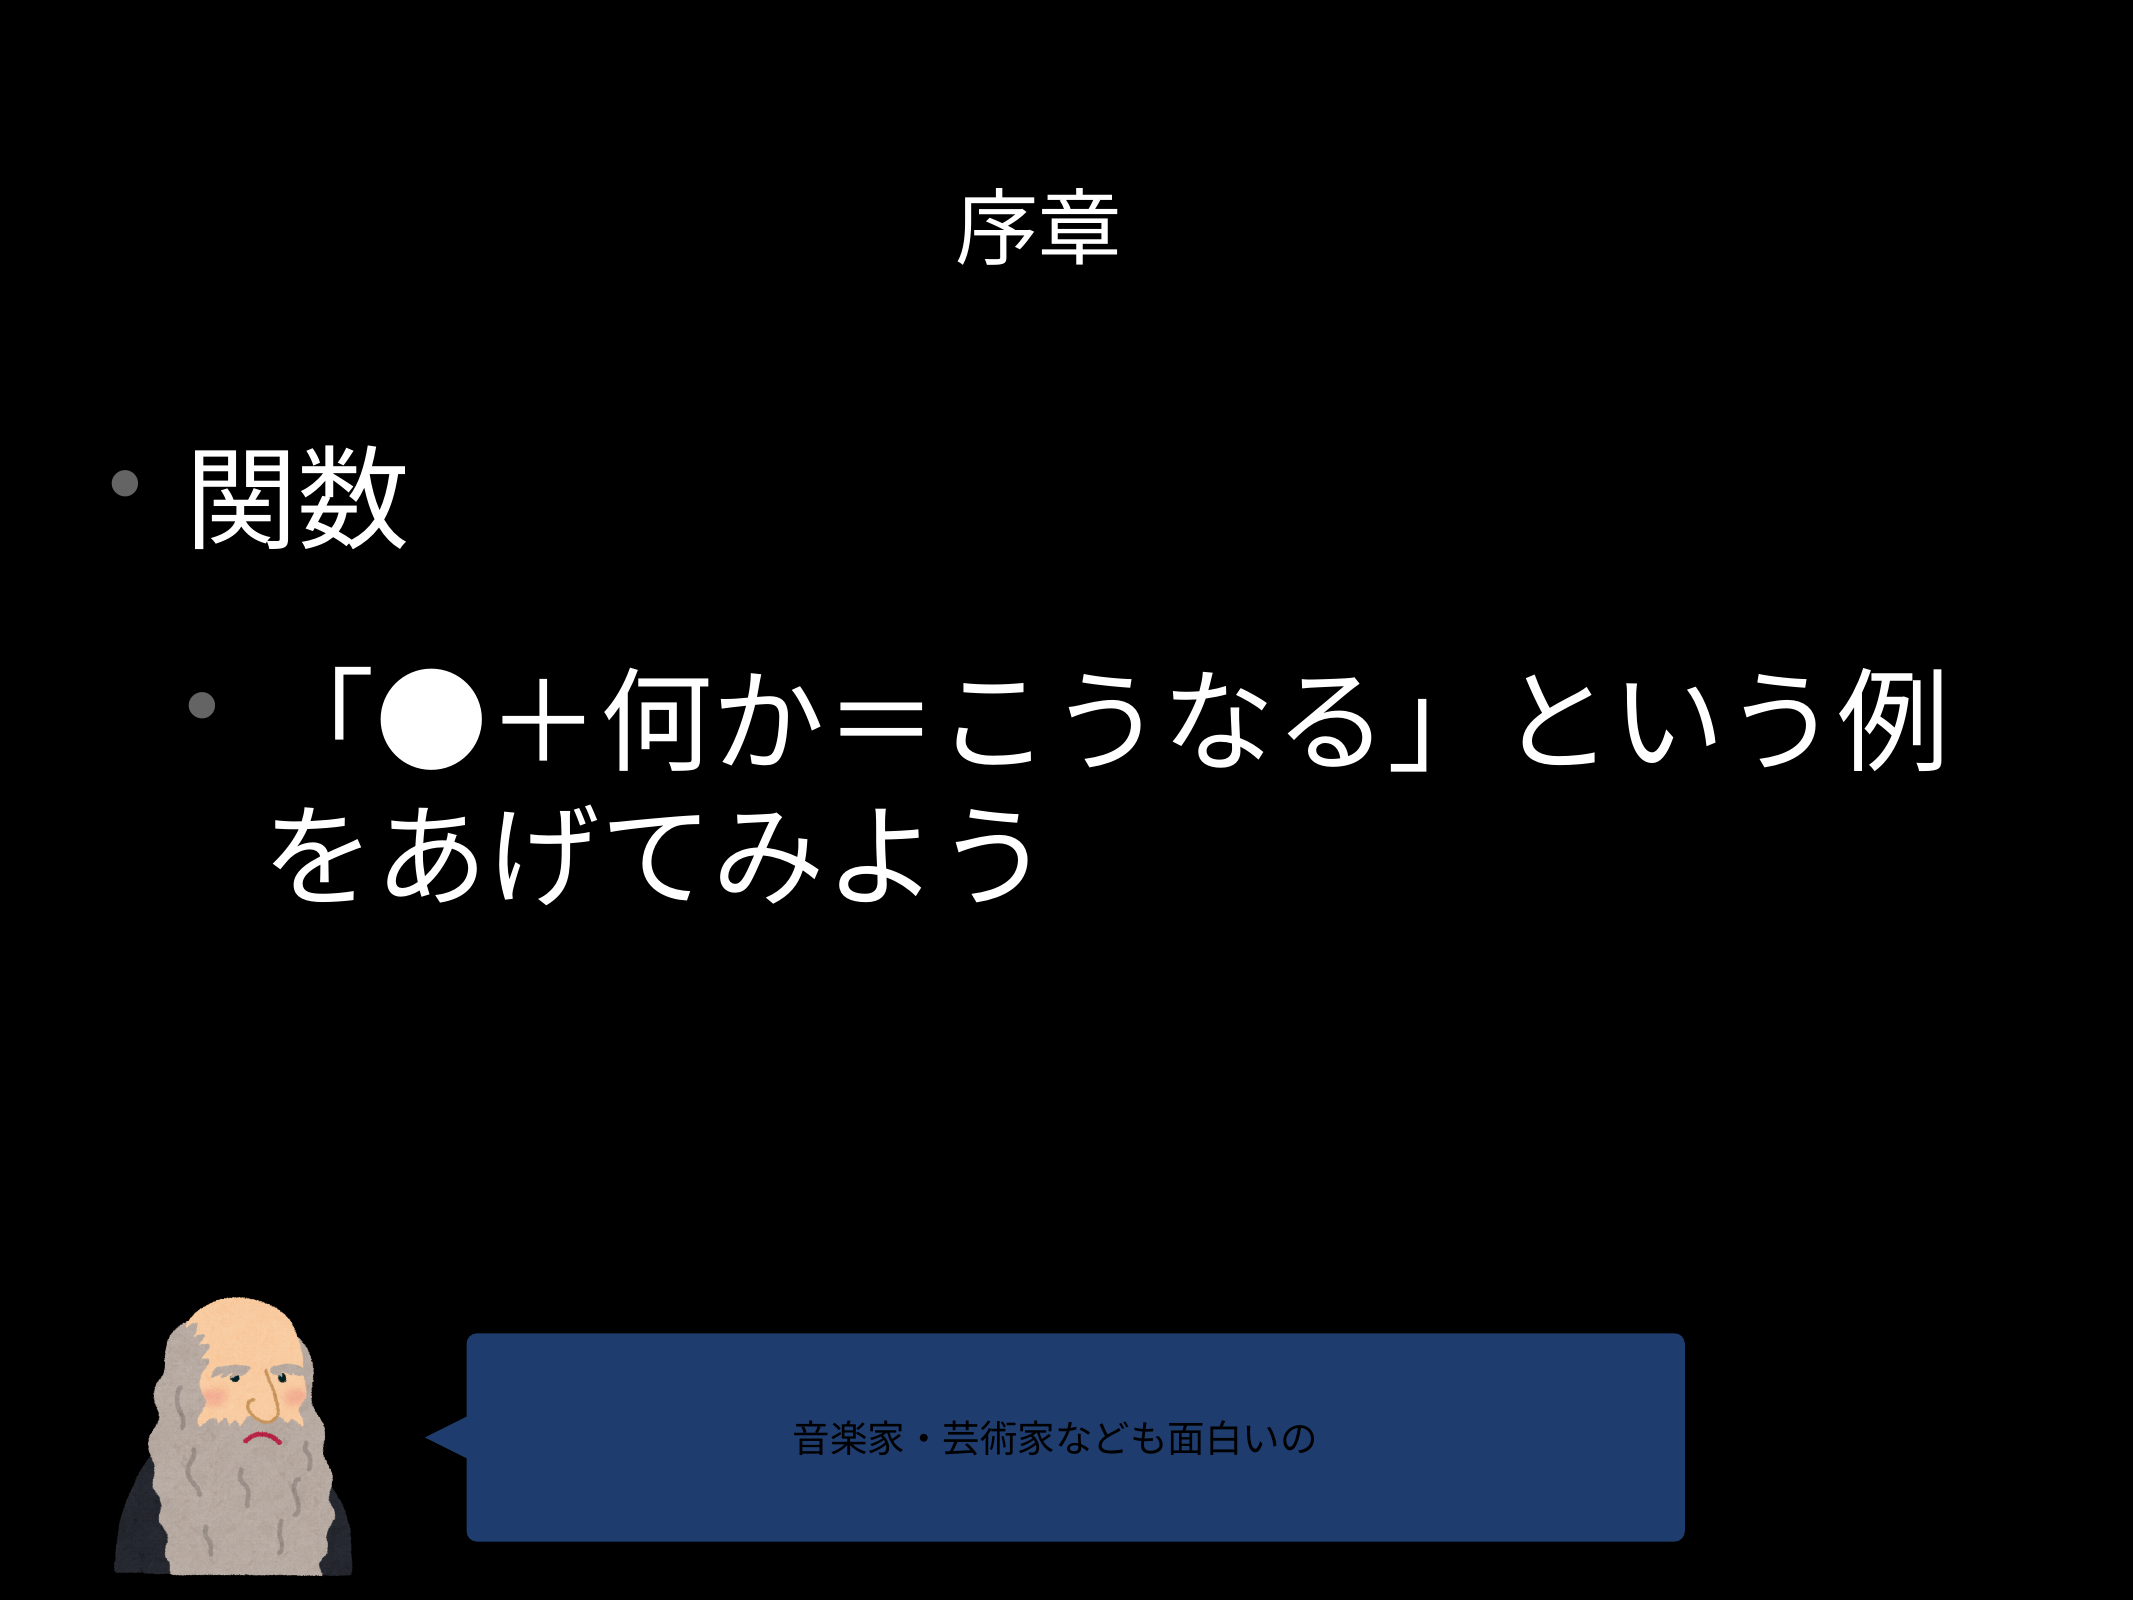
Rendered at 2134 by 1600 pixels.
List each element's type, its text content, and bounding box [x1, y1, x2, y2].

text_box 音楽家・芸術家なども面白いの [424, 1333, 1685, 1542]
list 関数 「●＋何か＝こうなる」という例をあげてみよう [107, 347, 2026, 1001]
text_box 序章 [947, 166, 1131, 284]
picture [105, 1293, 359, 1582]
